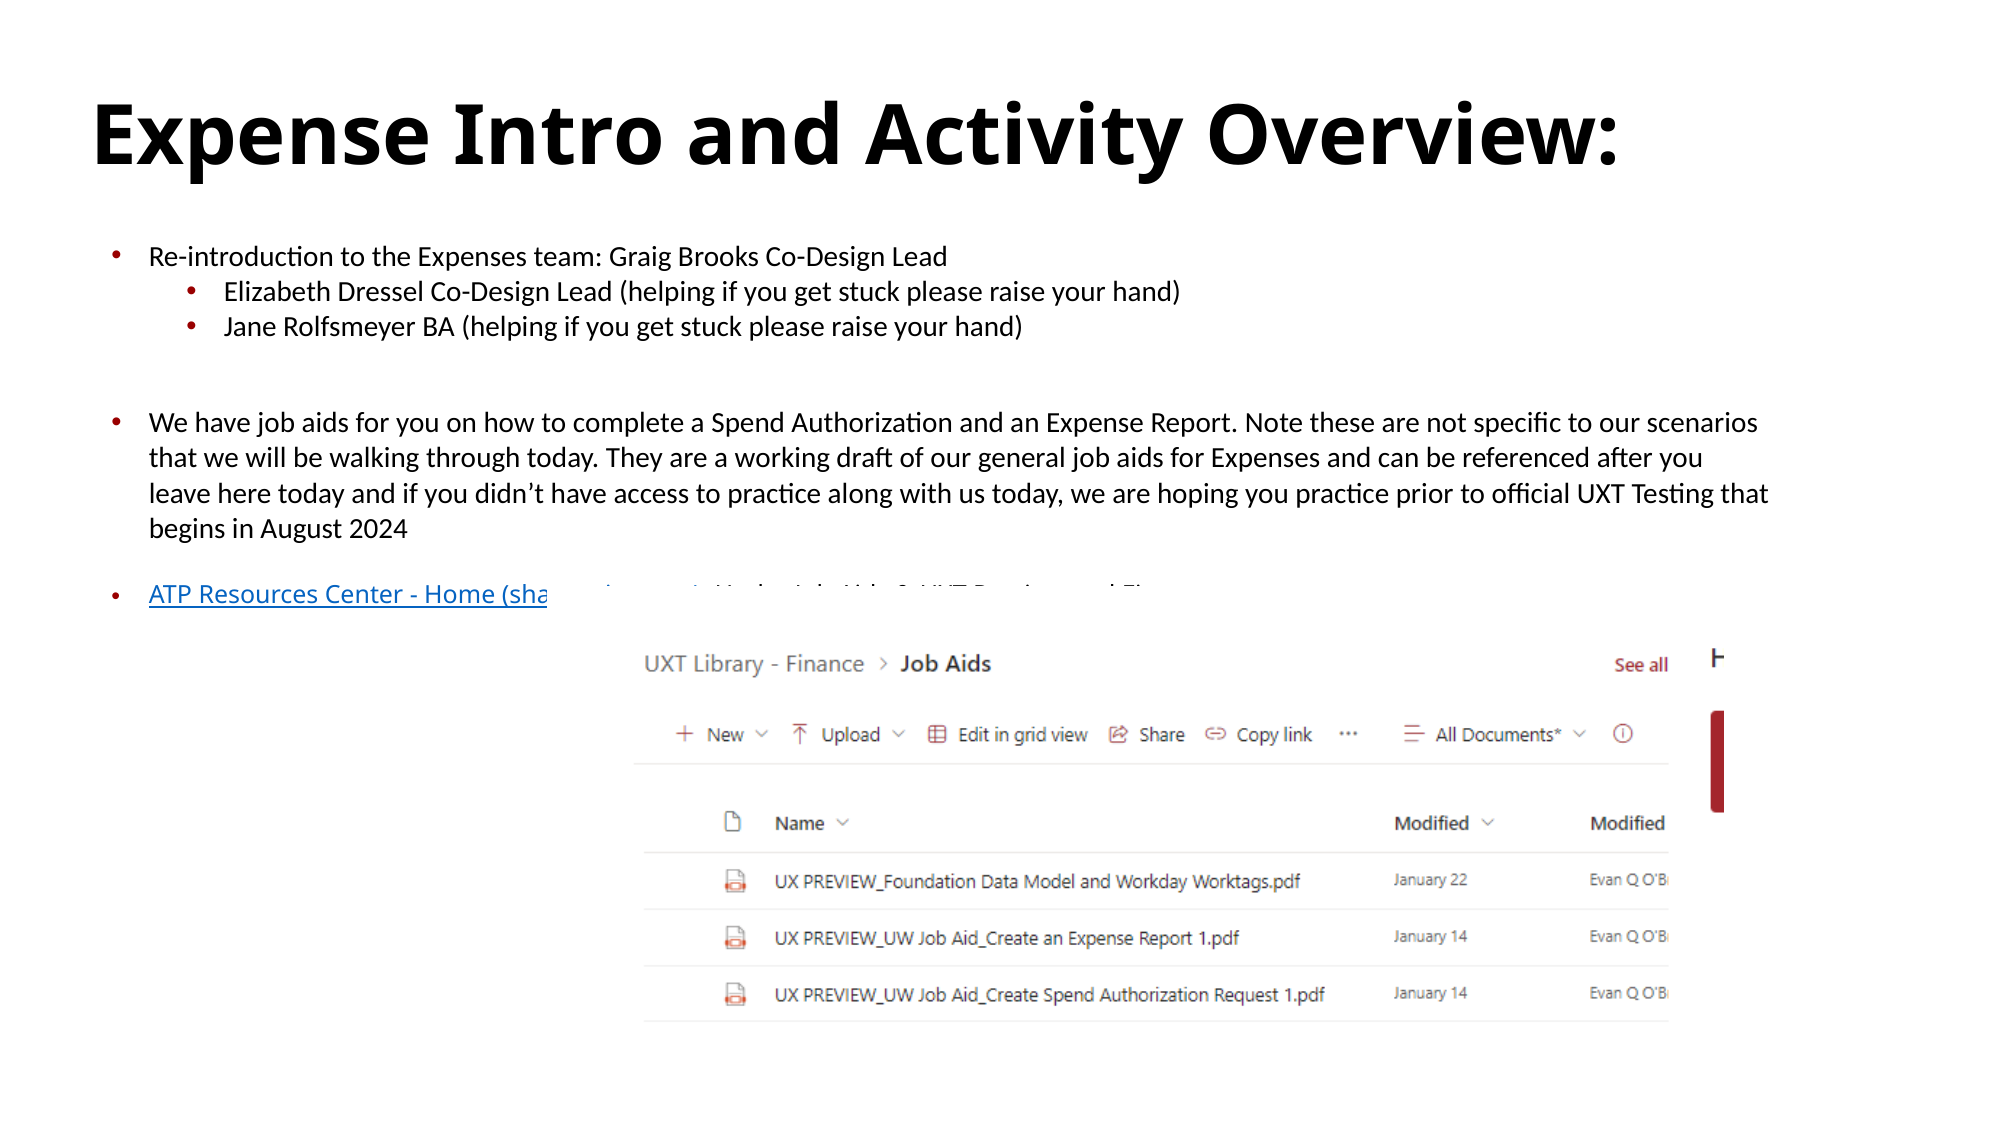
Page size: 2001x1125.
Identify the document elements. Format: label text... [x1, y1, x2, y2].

list Re-introduction to the Expenses team: Graig Brooks Co-Design Lead Elizabeth Dressel Co-Design Lead (helping if you get stuck please raise your hand) Jane Rolfsmeyer BA (helping if you get stuck please raise your hand) We have job aids for you on how to complete a Spend Authorization and an Expense Report. Note these are not specific to our scenarios that we will be walking through today. They are a working draft of our general job aids for Expenses and can be referenced after you leave here today and if you didn’t have access to practice along with us today, we are hoping you practice prior to official UXT Testing that begins in August 2024 ATP Resources Center - Home (sharepoint.com) Under Job Aids & UXT Preview and Finance [96, 229, 1787, 977]
title Expense Intro and Activity Overview: [75, 75, 1800, 200]
picture [547, 586, 1724, 1086]
